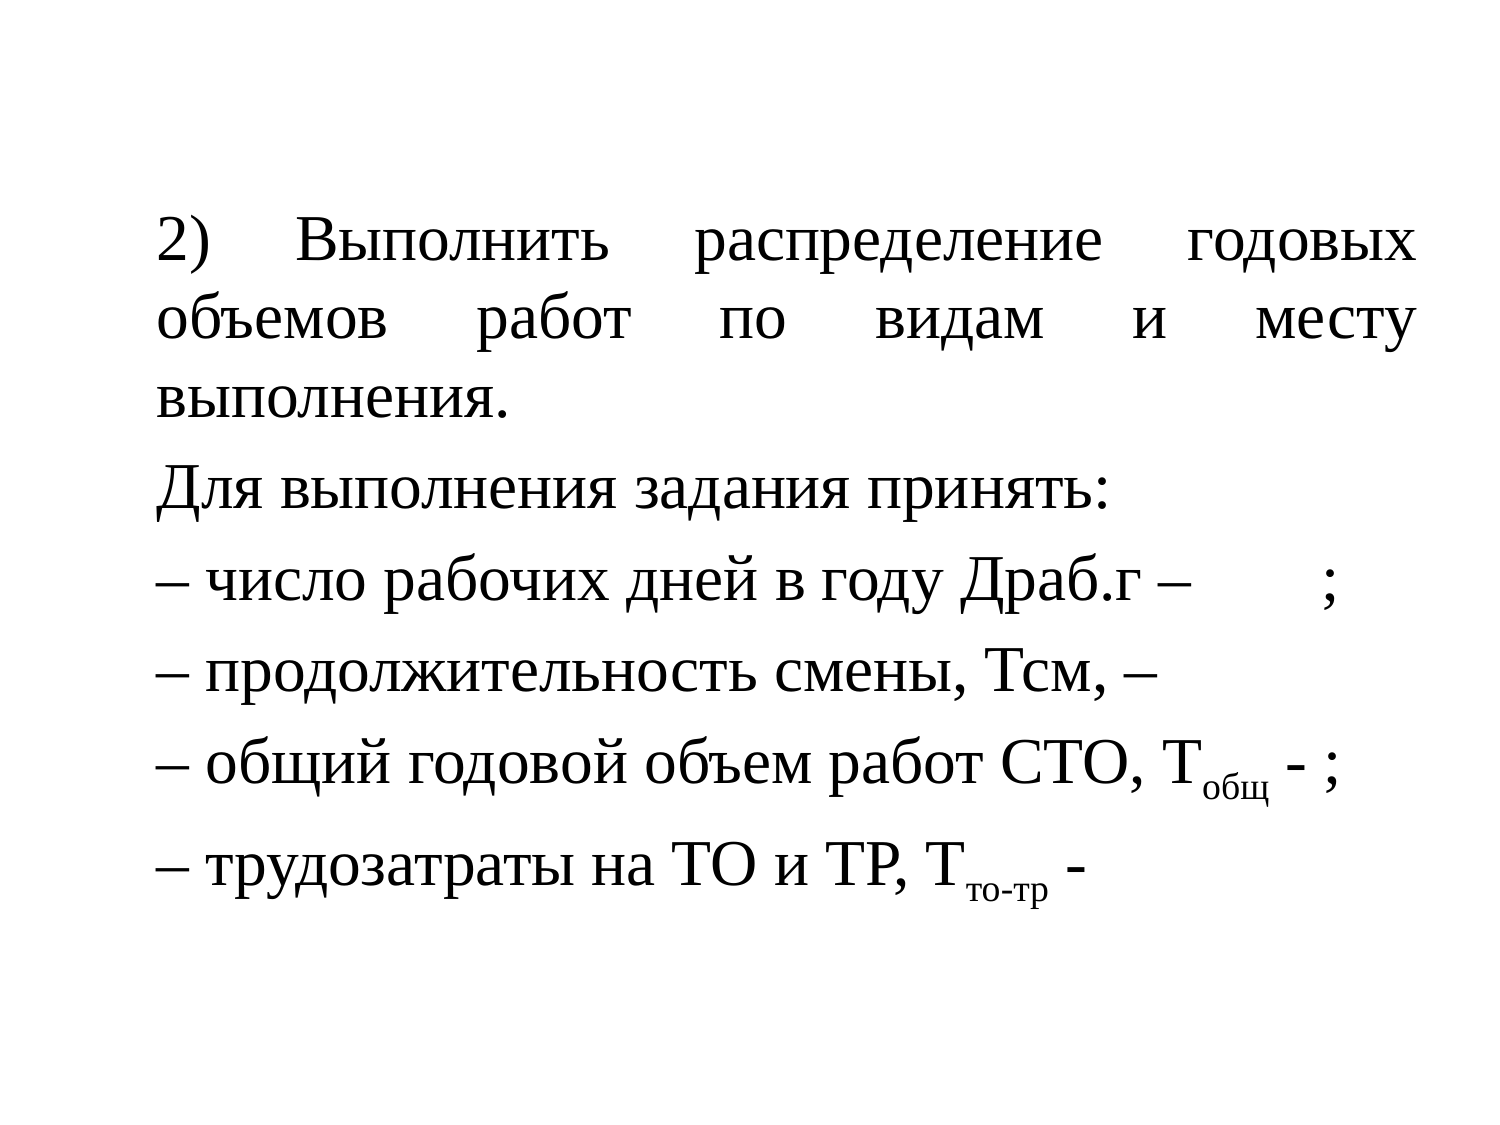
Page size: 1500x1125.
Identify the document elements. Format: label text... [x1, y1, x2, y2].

list 2) Выполнить распределение годовых объемов работ по видам и месту выполнения. Для выполнения задания принять: – число рабочих дней в году Драб.г – ; – продолжительность смены, Тсм, – – общий годовой объем работ СТО, Тобщ - ; – трудозатраты на ТО и ТР, Тто-тр - [82, 187, 1432, 930]
